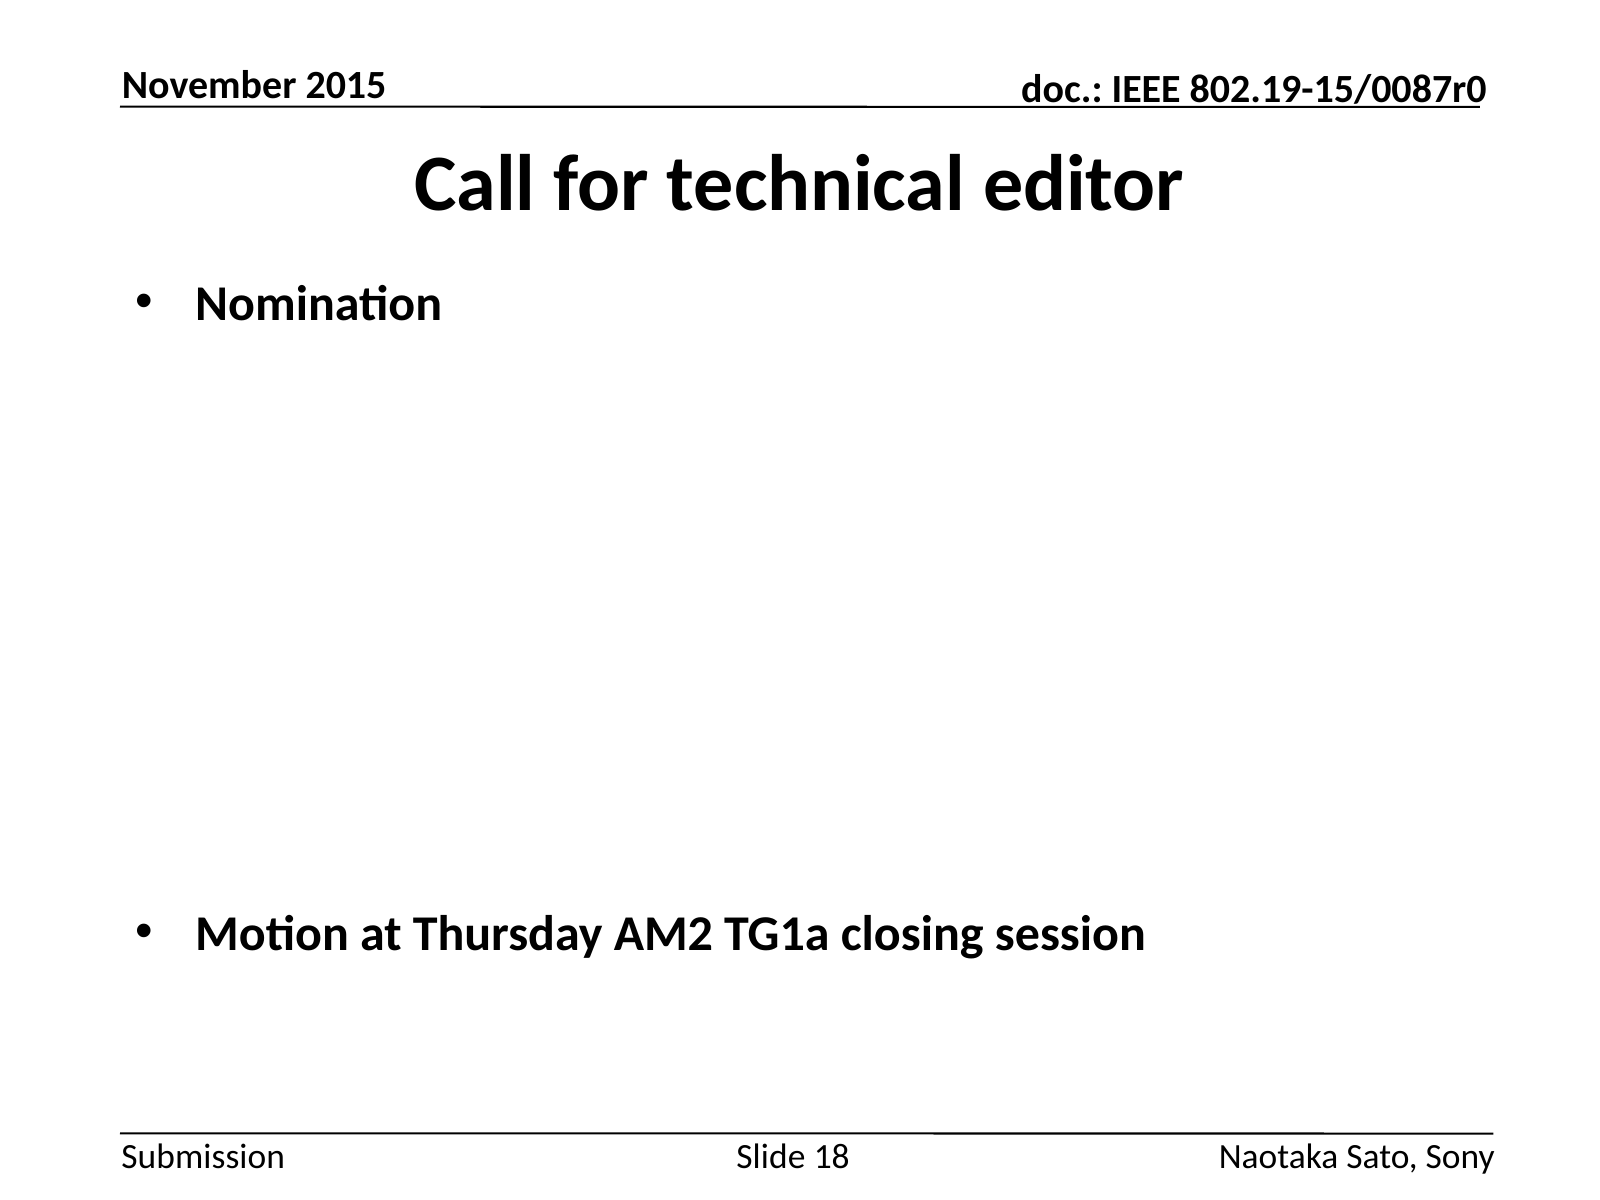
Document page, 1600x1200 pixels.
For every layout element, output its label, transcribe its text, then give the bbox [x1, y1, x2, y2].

slide_number Slide 18 [733, 1132, 854, 1197]
list Nomination Motion at Thursday AM2 TG1a closing session [119, 262, 1480, 1126]
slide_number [121, 58, 451, 107]
footer Naotaka Sato, Sony [937, 1132, 1495, 1174]
title Call for technical editor [119, 119, 1480, 238]
